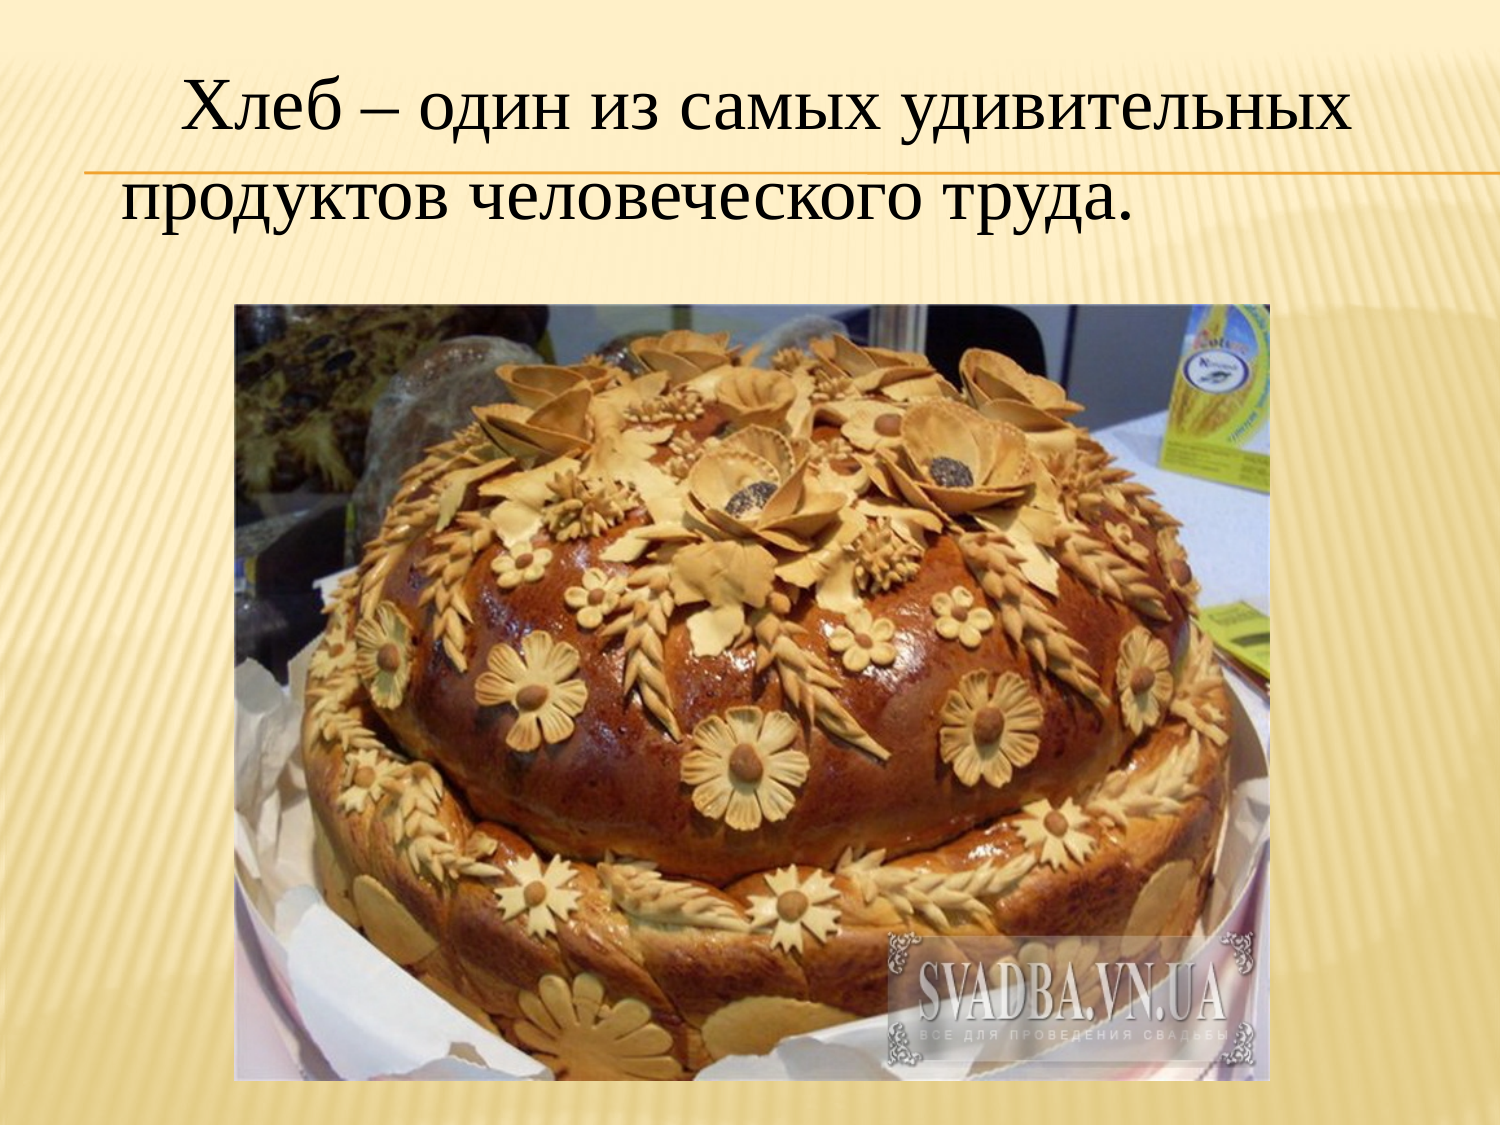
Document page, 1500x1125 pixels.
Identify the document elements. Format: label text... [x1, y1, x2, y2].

list Хлеб – один из самых удивительных продуктов человеческого труда. [50, 46, 1475, 998]
picture [234, 304, 1270, 1082]
